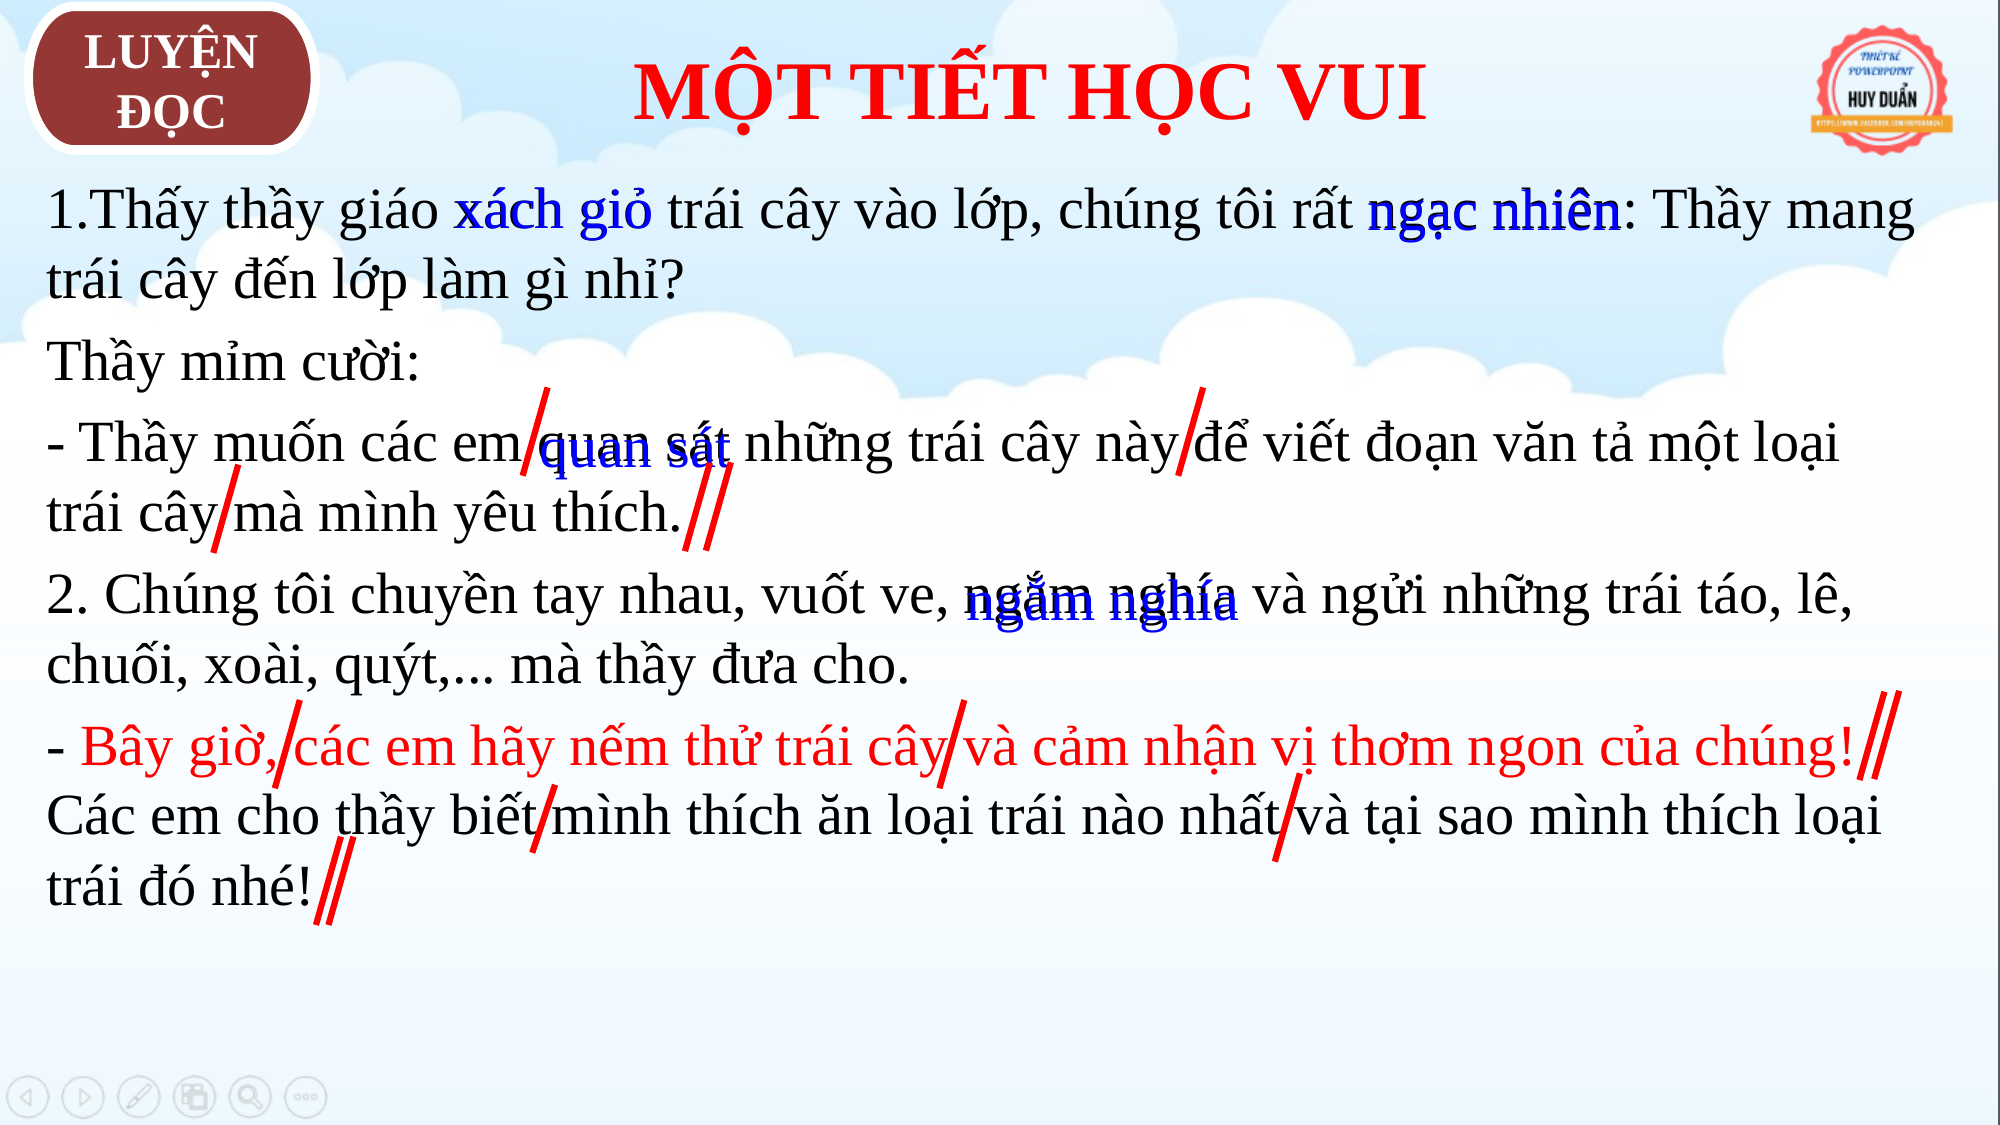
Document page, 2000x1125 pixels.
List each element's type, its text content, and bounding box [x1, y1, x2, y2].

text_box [315, 836, 326, 926]
text_box quan sát [524, 401, 800, 487]
text_box xách giỏ [440, 162, 684, 248]
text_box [684, 462, 711, 552]
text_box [522, 387, 548, 477]
picture [0, 0, 2000, 1125]
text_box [939, 699, 965, 789]
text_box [711, 462, 732, 551]
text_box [274, 699, 301, 789]
text_box ngắm nghía [951, 554, 1270, 640]
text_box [1274, 773, 1301, 862]
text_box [213, 464, 239, 554]
text_box MỘT TIẾT HỌC VUI [587, 43, 1475, 129]
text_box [532, 784, 556, 853]
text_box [1859, 691, 1871, 781]
text_box 1.Thấy thầy giáo xách giỏ trái cây vào lớp, chúng tôi rất ngạc nhiên: Thầy mang trái cây đến lớp làm gì nhỉ? Thầy mỉm cười: - Thầy muốn các em quan sát những trái cây này để viết đoạn văn tả một loại trái cây mà mình yêu thích. 2. Chúng tôi chuyền tay nhau, vuốt ve, ngắm nghía và ngửi những trái táo, lê, chuối, xoài, quýt,... mà thầy đưa cho. - Bây giờ, các em hãy nếm thử trái cây và cảm nhận vị thơm ngon của chúng! Các em cho thầy biết mình thích ăn loại trái nào nhất và tại sao mình thích loại trái đó nhé! [31, 162, 1944, 819]
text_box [1873, 690, 1900, 780]
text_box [328, 836, 354, 926]
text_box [1177, 387, 1204, 477]
text_box LUYỆN ĐỌC [26, 4, 318, 152]
text_box ngạc nhiên [1353, 164, 1638, 249]
